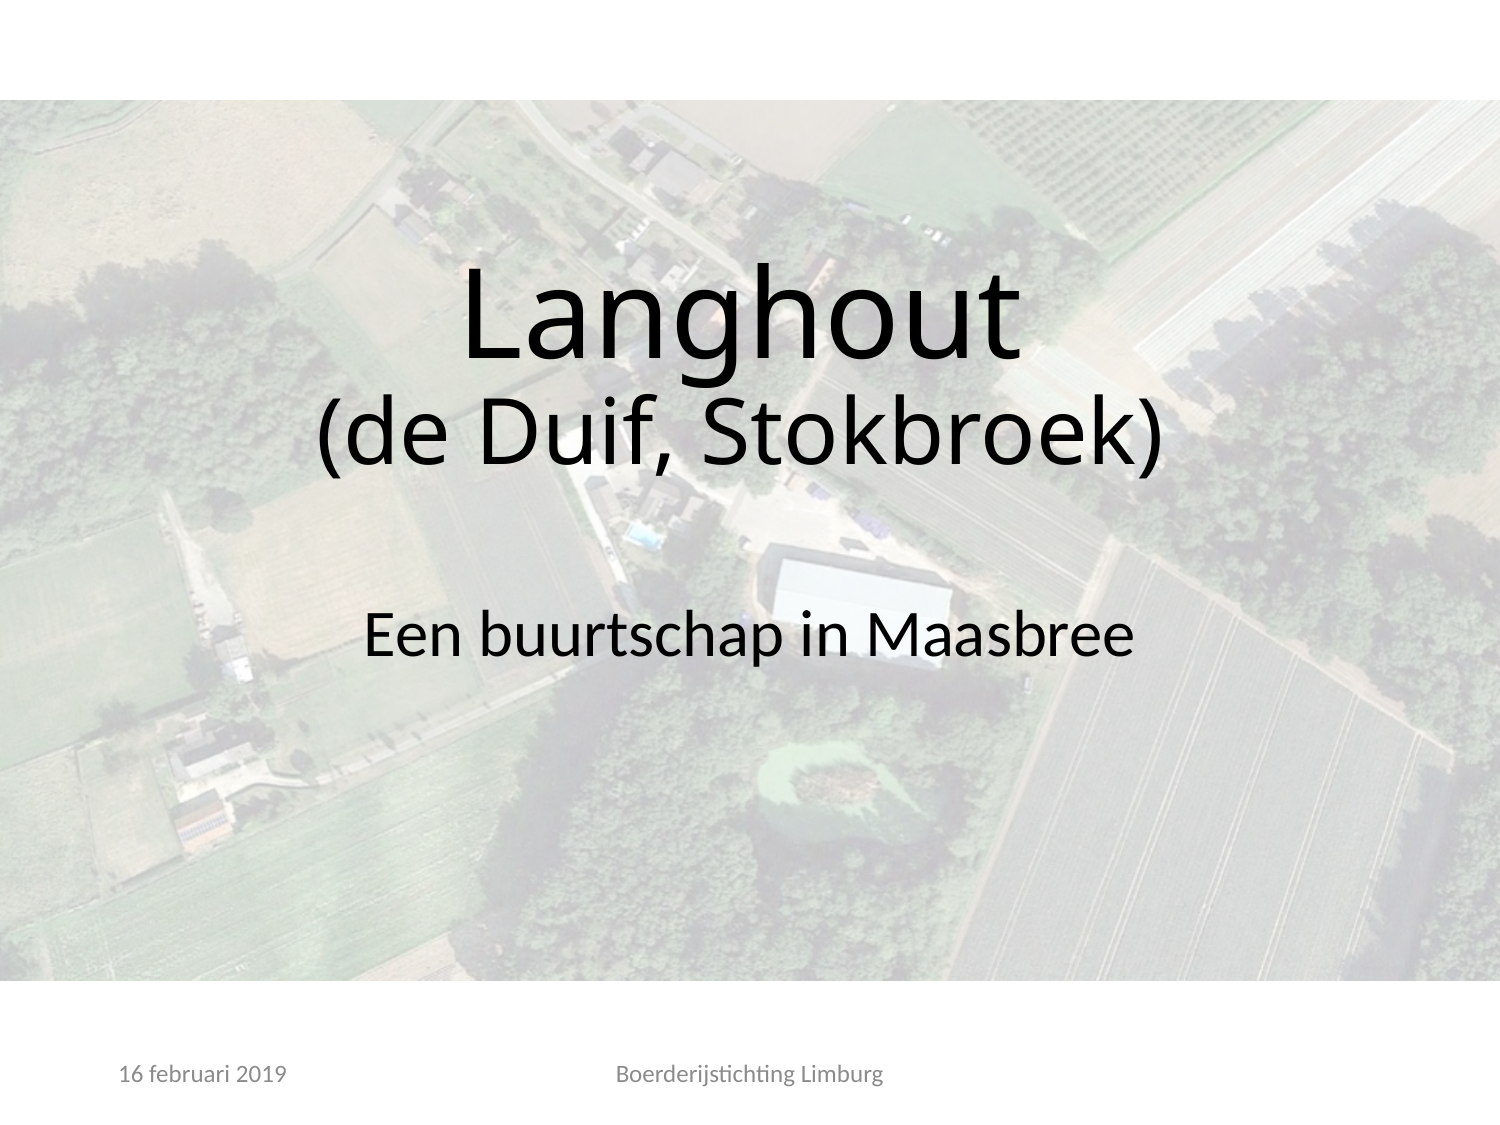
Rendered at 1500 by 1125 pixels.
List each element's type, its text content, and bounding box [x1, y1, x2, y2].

picture [0, 100, 1500, 981]
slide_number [103, 1042, 441, 1103]
footer Boerderijstichting Limburg [496, 1042, 1004, 1103]
